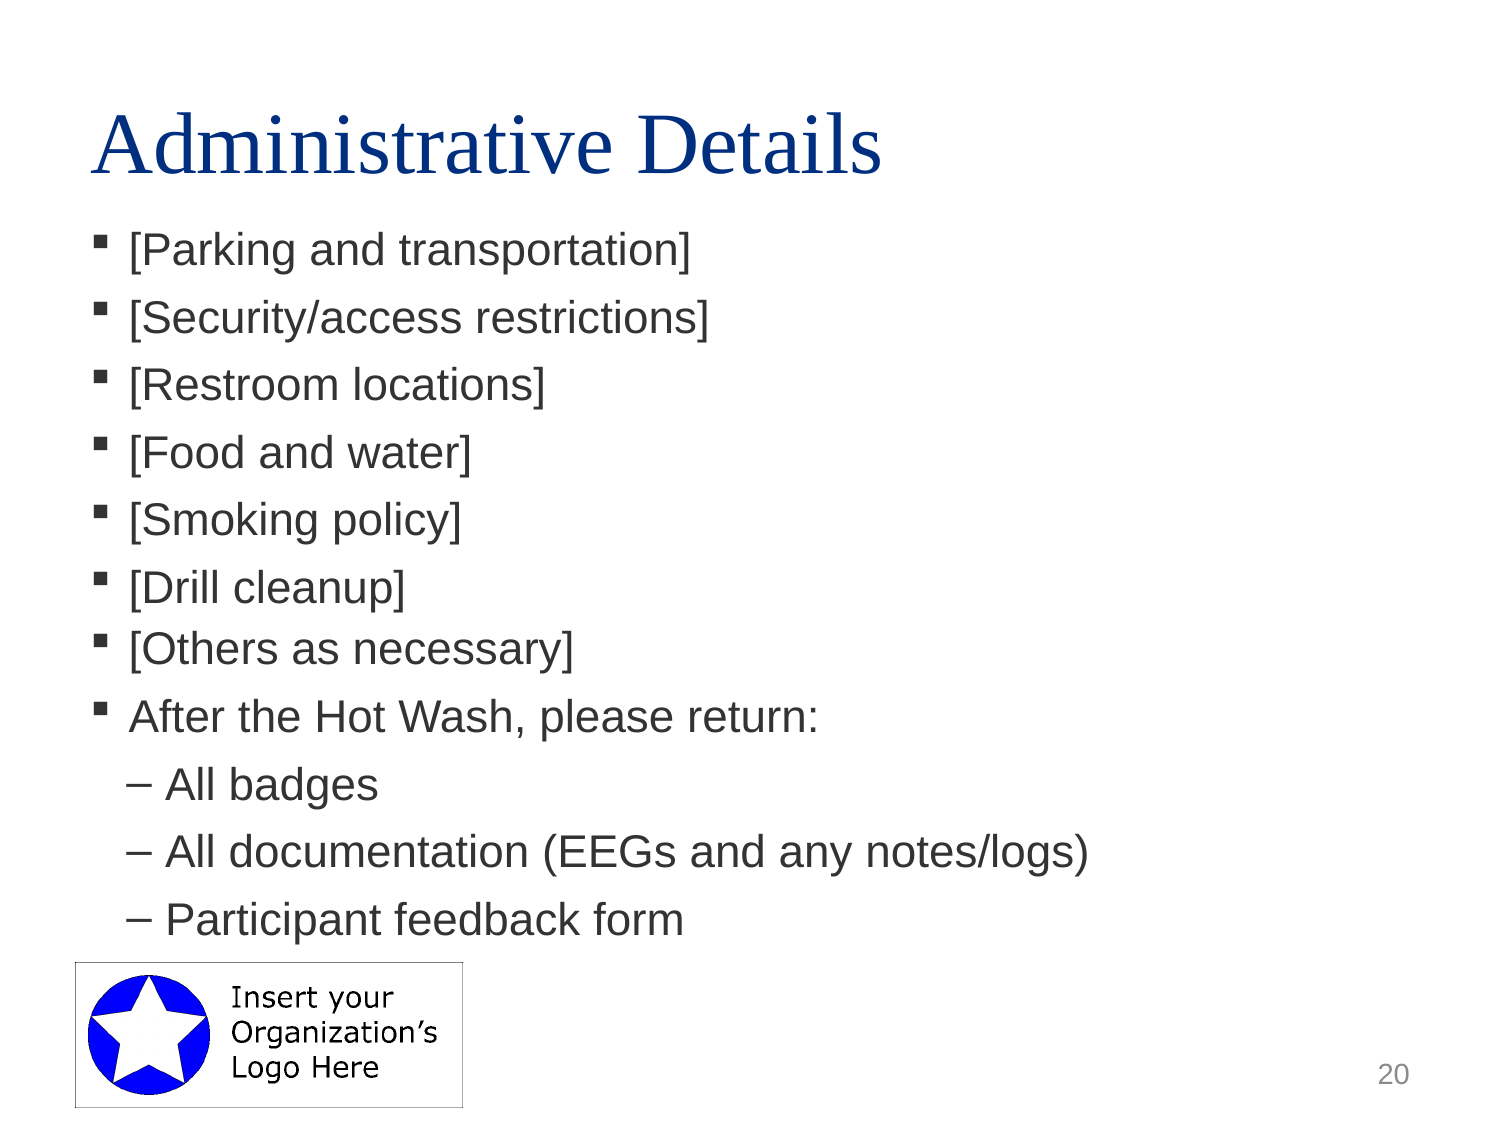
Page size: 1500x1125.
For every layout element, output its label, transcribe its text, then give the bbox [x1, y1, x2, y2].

list [Parking and transportation] [Security/access restrictions] [Restroom locations] [Food and water] [Smoking policy] [Drill cleanup] [Others as necessary] After the Hot Wash, please return: All badges All documentation (EEGs and any notes/logs) Participant feedback form [75, 212, 1425, 955]
title Administrative Details [75, 45, 1425, 212]
slide_number 20 [1074, 1042, 1425, 1103]
picture [75, 962, 463, 1108]
